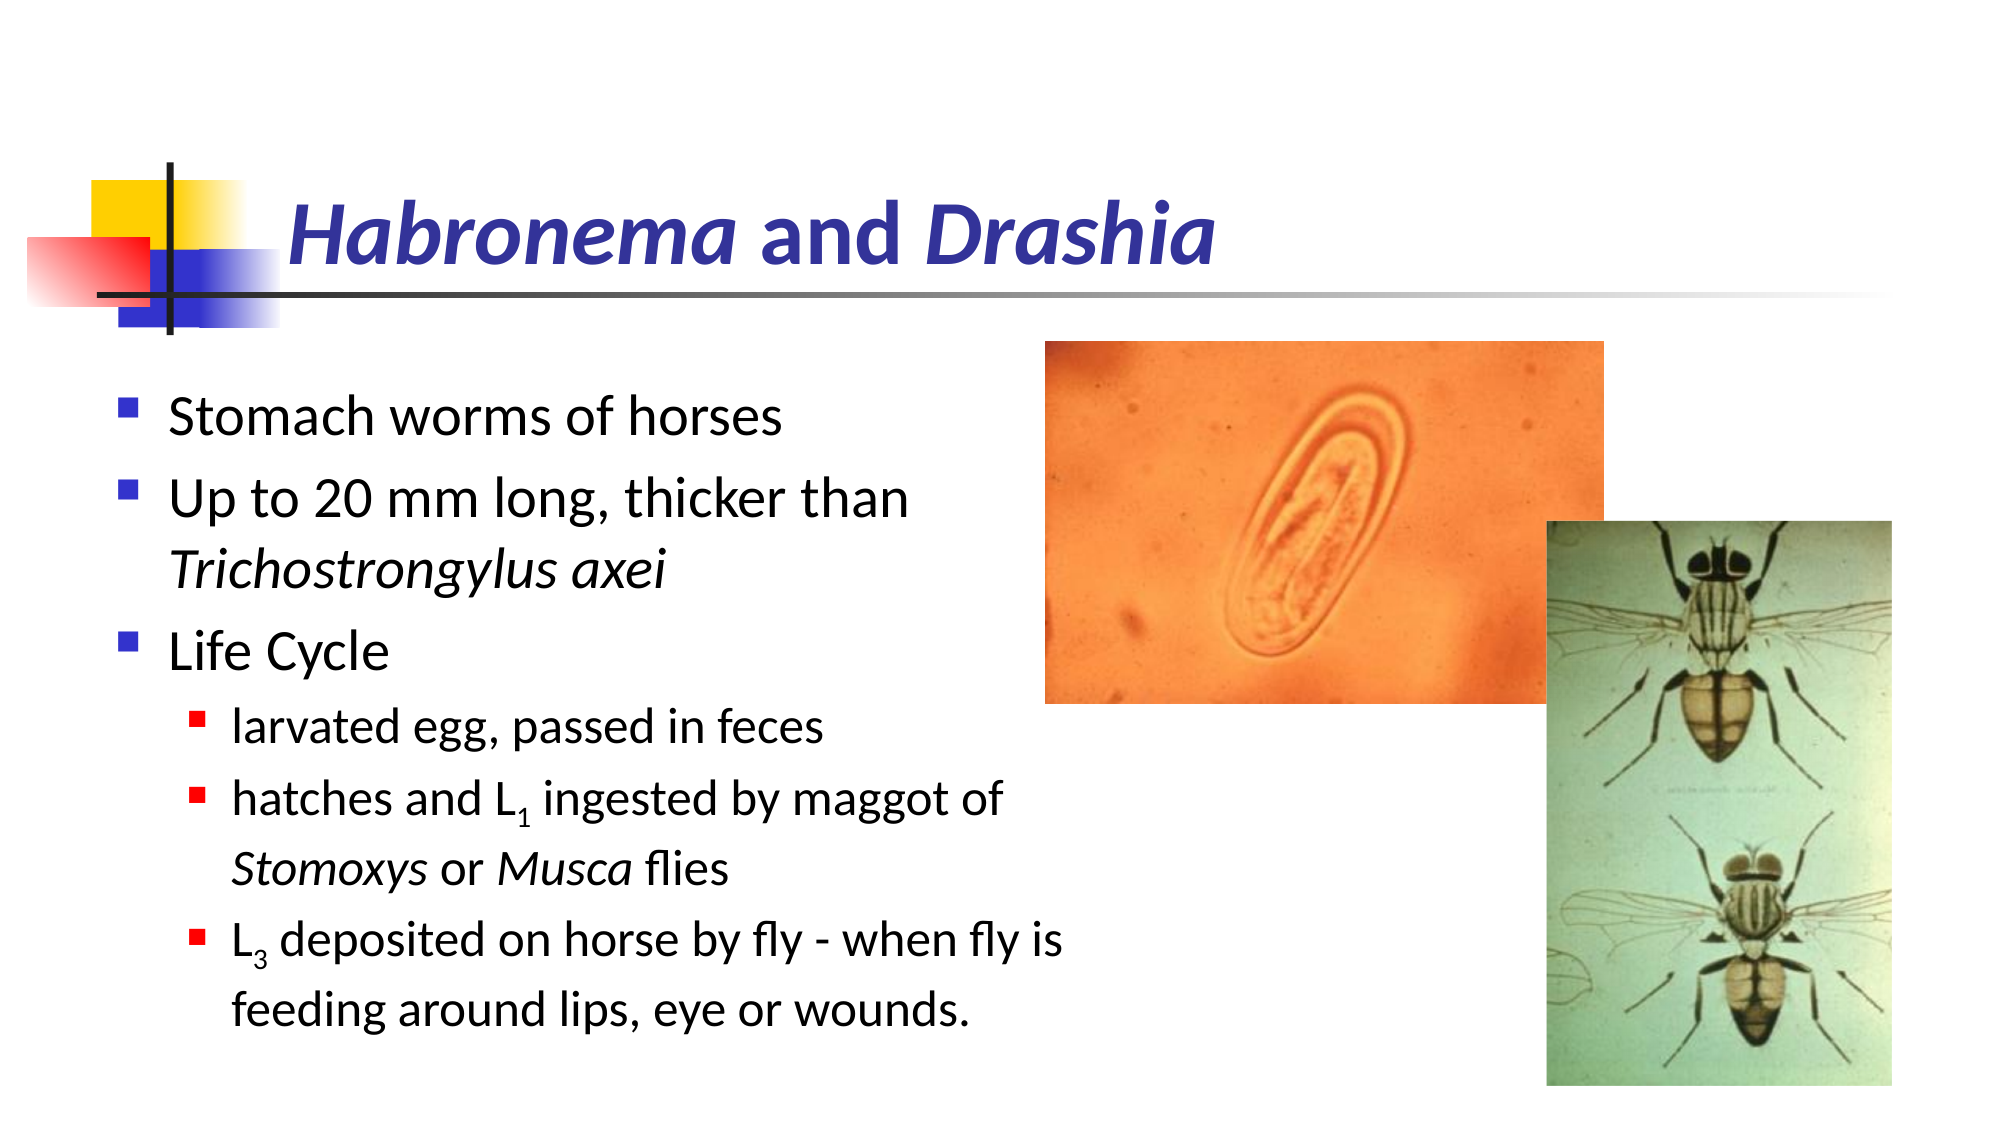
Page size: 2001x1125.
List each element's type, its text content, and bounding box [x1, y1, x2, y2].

title Habronema and Drashia [272, 134, 1585, 291]
picture [1045, 341, 2000, 1085]
list Stomach worms of horses Up to 20 mm long, thicker than Trichostrongylus axei Life Cycle larvated egg, passed in feces hatches and L1 ingested by maggot of Stomoxys or Musca flies L3 deposited on horse by fly - when fly is feeding around lips, eye or wounds. [100, 369, 1114, 1045]
